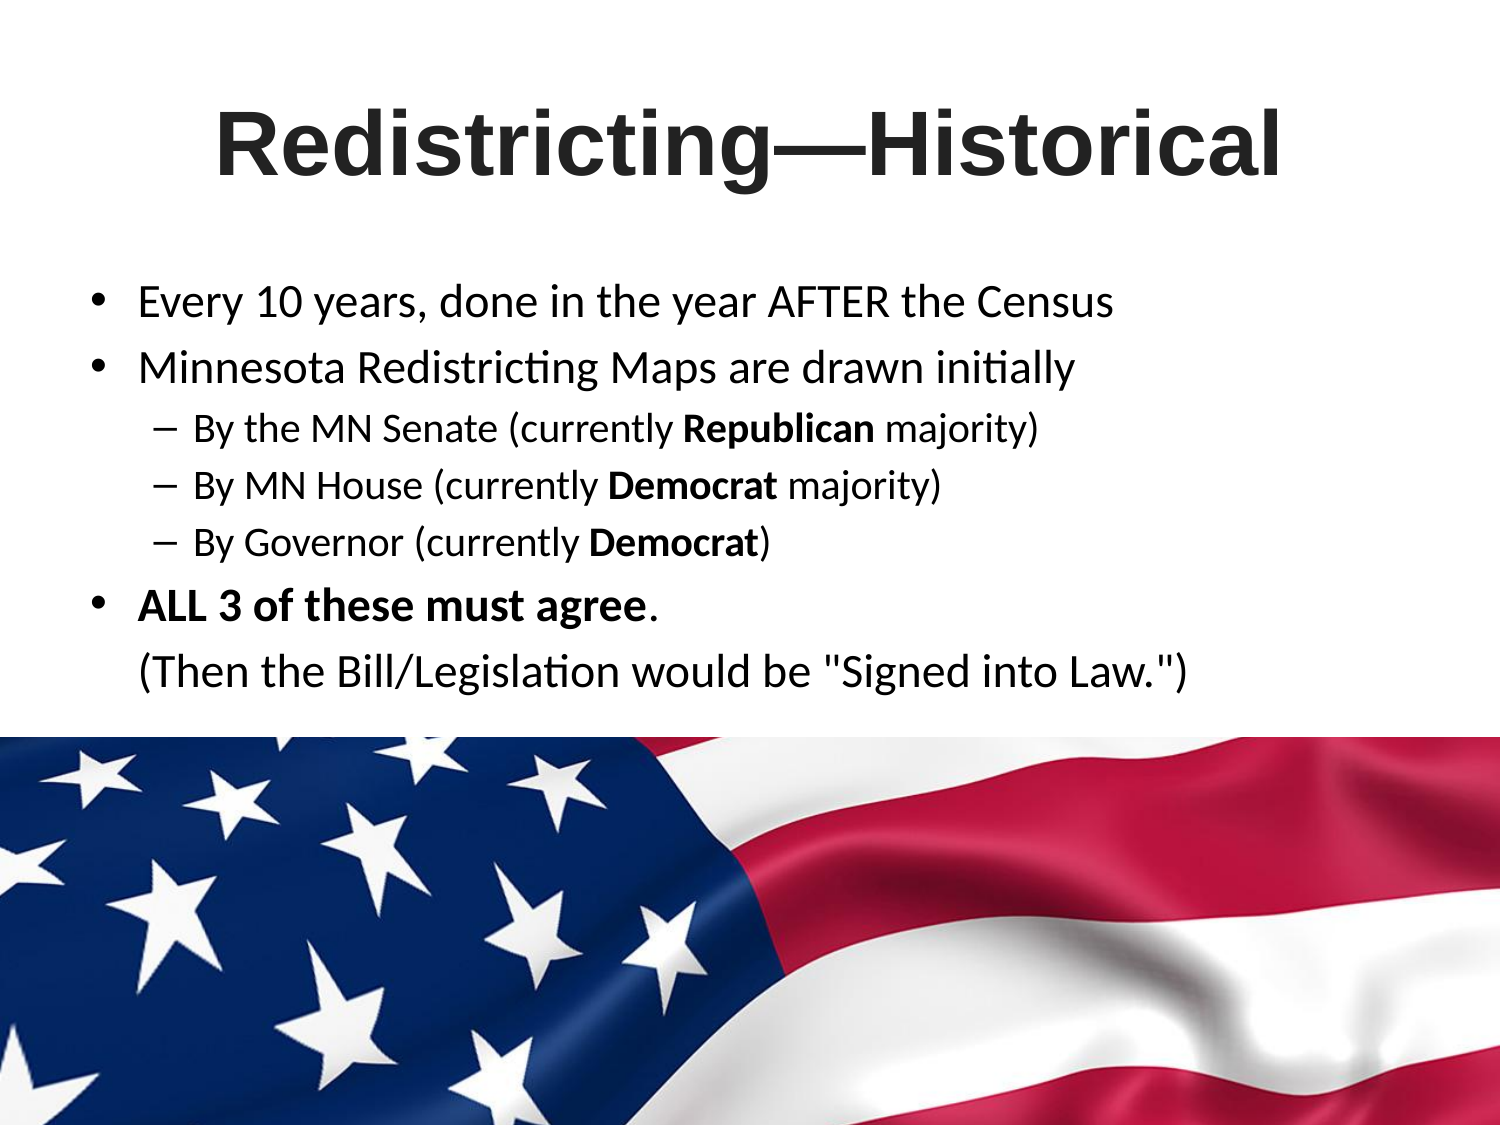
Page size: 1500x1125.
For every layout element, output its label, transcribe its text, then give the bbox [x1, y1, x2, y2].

picture [0, 737, 1500, 1125]
title Redistricting—Historical [75, 45, 1425, 233]
list Every 10 years, done in the year AFTER the Census Minnesota Redistricting Maps are drawn initially By the MN Senate (currently Republican majority) By MN House (currently Democrat majority) By Governor (currently Democrat) ALL 3 of these must agree. (Then the Bill/Legislation would be "Signed into Law.") [75, 262, 1425, 713]
